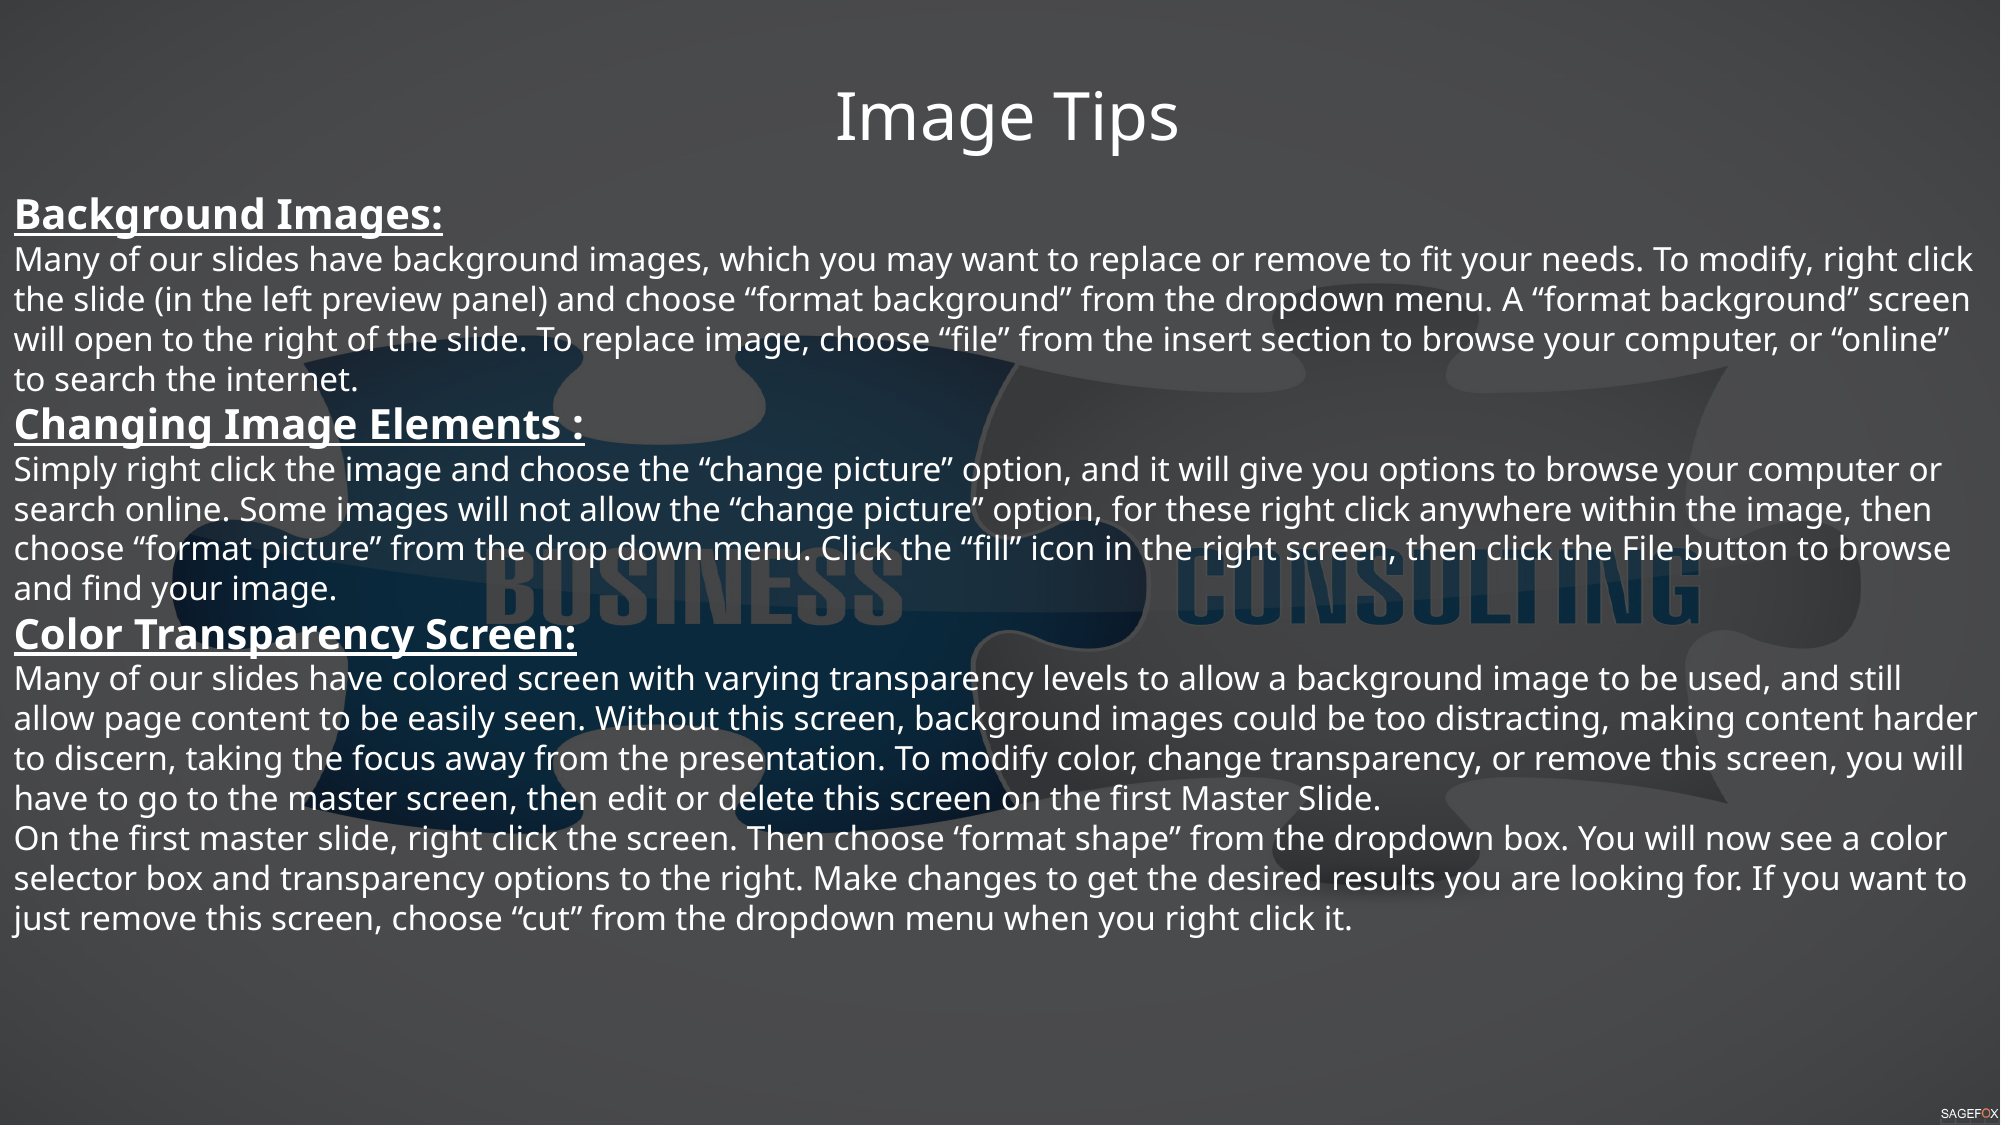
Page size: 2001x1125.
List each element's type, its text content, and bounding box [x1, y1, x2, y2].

title Image Tips [597, 59, 1420, 177]
text_box Background Images: Many of our slides have background images, which you may want to replace or remove to fit your needs. To modify, right click the slide (in the left preview panel) and choose “format background” from the dropdown menu. A “format background” screen will open to the right of the slide. To replace image, choose “file” from the insert section to browse your computer, or “online” to search the internet. Changing Image Elements : Simply right click the image and choose the “change picture” option, and it will give you options to browse your computer or search online. Some images will not allow the “change picture” option, for these right click anywhere within the image, then choose “format picture” from the drop down menu. Click the “fill” icon in the right screen, then click the File button to browse and find your image. Color Transparency Screen: Many of our slides have colored screen with varying transparency levels to allow a background image to be used, and still allow page content to be easily seen. Without this screen, background images could be too distracting, making content harder to discern, taking the focus away from the presentation. To modify color, change transparency, or remove this screen, you will have to go to the master screen, then edit or delete this screen on the first Master Slide. On the first master slide, right click the screen. Then choose ‘format shape” from the dropdown box. You will now see a color selector box and transparency options to the right. Make changes to get the desired results you are looking for. If you want to just remove this screen, choose “cut” from the dropdown menu when you right click it. [0, 0, 2000, 1125]
